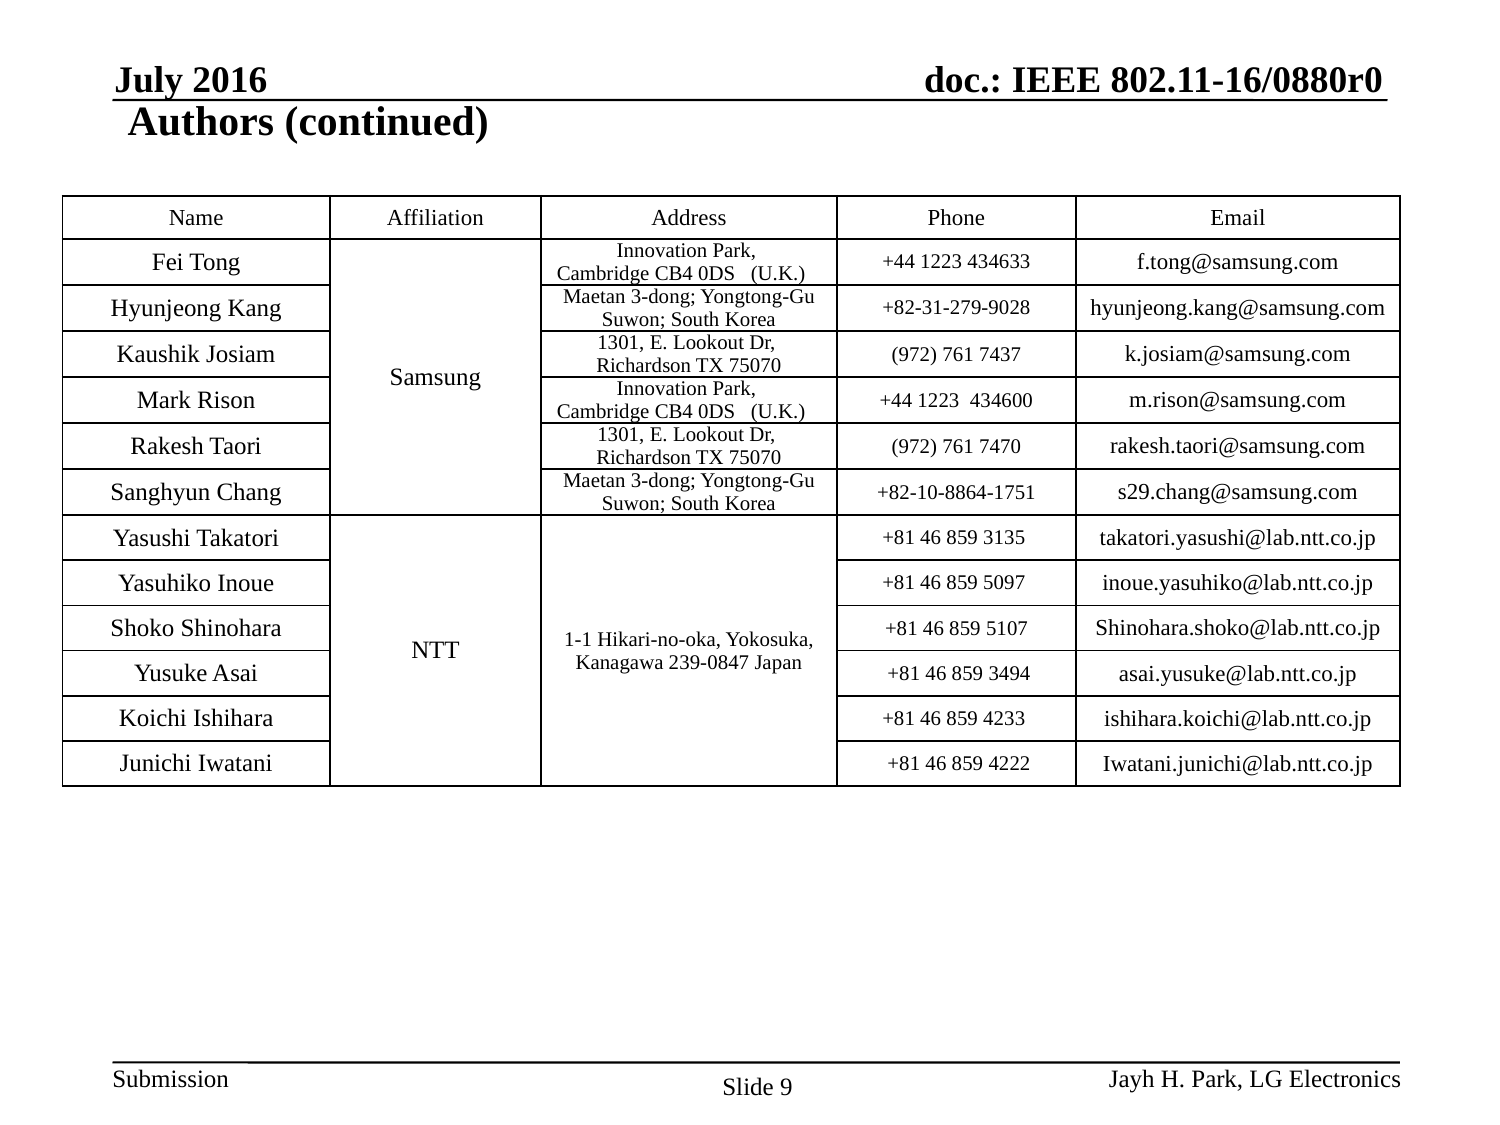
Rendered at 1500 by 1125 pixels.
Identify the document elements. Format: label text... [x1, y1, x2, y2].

table_cell +81 46 859 5097 [838, 561, 1075, 605]
table_cell +82-10-8864-1751 [838, 470, 1075, 514]
table_cell asai.yusuke@lab.ntt.co.jp [1077, 651, 1399, 695]
table_cell Yusuke Asai [63, 651, 329, 695]
table_cell Yasuhiko Inoue [63, 561, 329, 605]
slide_number Slide 9 [713, 1069, 802, 1101]
table_cell Shinohara.shoko@lab.ntt.co.jp [1077, 606, 1399, 650]
table_cell Kaushik Josiam [63, 332, 329, 376]
table_cell (972) 761 7470 [838, 424, 1075, 468]
table_cell hyunjeong.kang@samsung.com [1077, 286, 1399, 330]
table_cell +81 46 859 5107 [838, 606, 1075, 650]
table_cell Koichi Ishihara [63, 697, 329, 740]
table_cell 1301, E. Lookout Dr, Richardson TX 75070 [542, 424, 836, 468]
table_header Phone [838, 197, 1075, 238]
table_cell ishihara.koichi@lab.ntt.co.jp [1077, 697, 1399, 740]
table_cell Rakesh Taori [63, 424, 329, 468]
table_cell Mark Rison [63, 378, 329, 422]
table_cell Fei Tong [63, 240, 329, 284]
table_cell Yasushi Takatori [63, 516, 329, 559]
table_cell Maetan 3-dong; Yongtong-Gu Suwon; South Korea [542, 286, 836, 330]
table_cell Junichi Iwatani [63, 742, 329, 785]
table_cell +81 46 859 4233 [838, 697, 1075, 740]
table_cell takatori.yasushi@lab.ntt.co.jp [1077, 516, 1399, 559]
table_cell Innovation Park, Cambridge CB4 0DS (U.K.) [542, 378, 836, 422]
table_cell Shoko Shinohara [63, 606, 329, 650]
table_cell 1301, E. Lookout Dr, Richardson TX 75070 [542, 332, 836, 376]
table_cell rakesh.taori@samsung.com [1077, 424, 1399, 468]
table_cell +44 1223 434600 [838, 378, 1075, 422]
table_cell NTT [331, 516, 540, 785]
table_header Email [1077, 197, 1399, 238]
table_cell 1-1 Hikari-no-oka, Yokosuka, Kanagawa 239-0847 Japan [542, 516, 836, 785]
table_cell +81 46 859 3494 [838, 651, 1075, 695]
table_cell +81 46 859 4222 [838, 742, 1075, 785]
table_cell Samsung [331, 240, 540, 514]
table_cell m.rison@samsung.com [1077, 378, 1399, 422]
table_cell +82-31-279-9028 [838, 286, 1075, 330]
table_cell Sanghyun Chang [63, 470, 329, 514]
table_header Name [63, 197, 329, 238]
table_cell k.josiam@samsung.com [1077, 332, 1399, 376]
table_cell Innovation Park, Cambridge CB4 0DS (U.K.) [542, 240, 836, 284]
table_cell Maetan 3-dong; Yongtong-Gu Suwon; South Korea [542, 470, 836, 514]
table_cell Iwatani.junichi@lab.ntt.co.jp [1077, 742, 1399, 785]
table_cell (972) 761 7437 [838, 332, 1075, 376]
table_cell f.tong@samsung.com [1077, 240, 1399, 284]
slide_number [114, 54, 270, 101]
table_cell inoue.yasuhiko@lab.ntt.co.jp [1077, 561, 1399, 605]
table_header Address [542, 197, 836, 238]
table_header Affiliation [331, 197, 540, 238]
footer Jayh H. Park, LG Electronics [1104, 1061, 1402, 1093]
table_cell +44 1223 434633 [838, 240, 1075, 284]
title Authors (continued) [112, 99, 1388, 138]
table_cell s29.chang@samsung.com [1077, 470, 1399, 514]
table_cell +81 46 859 3135 [838, 516, 1075, 559]
table_cell Hyunjeong Kang [63, 286, 329, 330]
